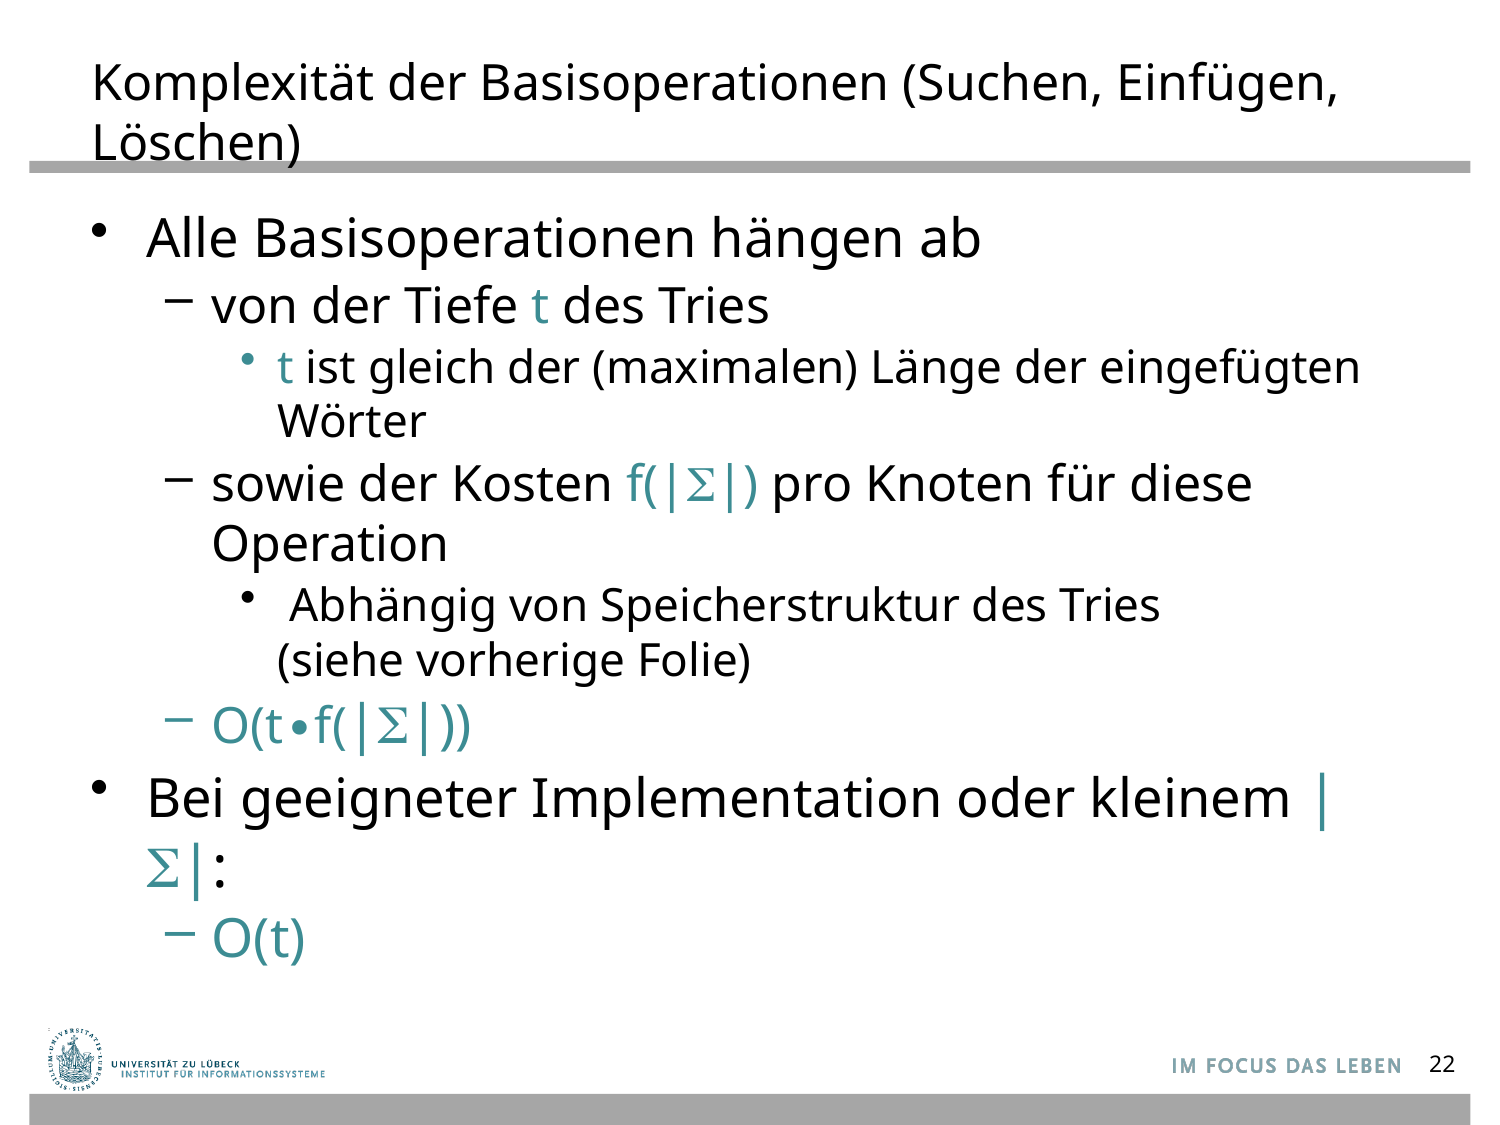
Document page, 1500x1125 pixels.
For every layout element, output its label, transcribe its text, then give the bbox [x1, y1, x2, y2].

title Komplexität der Basisoperationen (Suchen, Einfügen, Löschen) [76, 42, 1427, 126]
slide_number 22 [1305, 1050, 1471, 1083]
list Alle Basisoperationen hängen ab von der Tiefe t des Tries t ist gleich der (maximalen) Länge der eingefügten Wörter sowie der Kosten f(|S|) pro Knoten für diese Operation Abhängig von Speicherstruktur des Tries (siehe vorherige Folie) O(t∙f(|S|)) Bei geeigneter Implementation oder kleinem |S|: O(t) [75, 196, 1425, 1012]
picture [1173, 1058, 1305, 1073]
